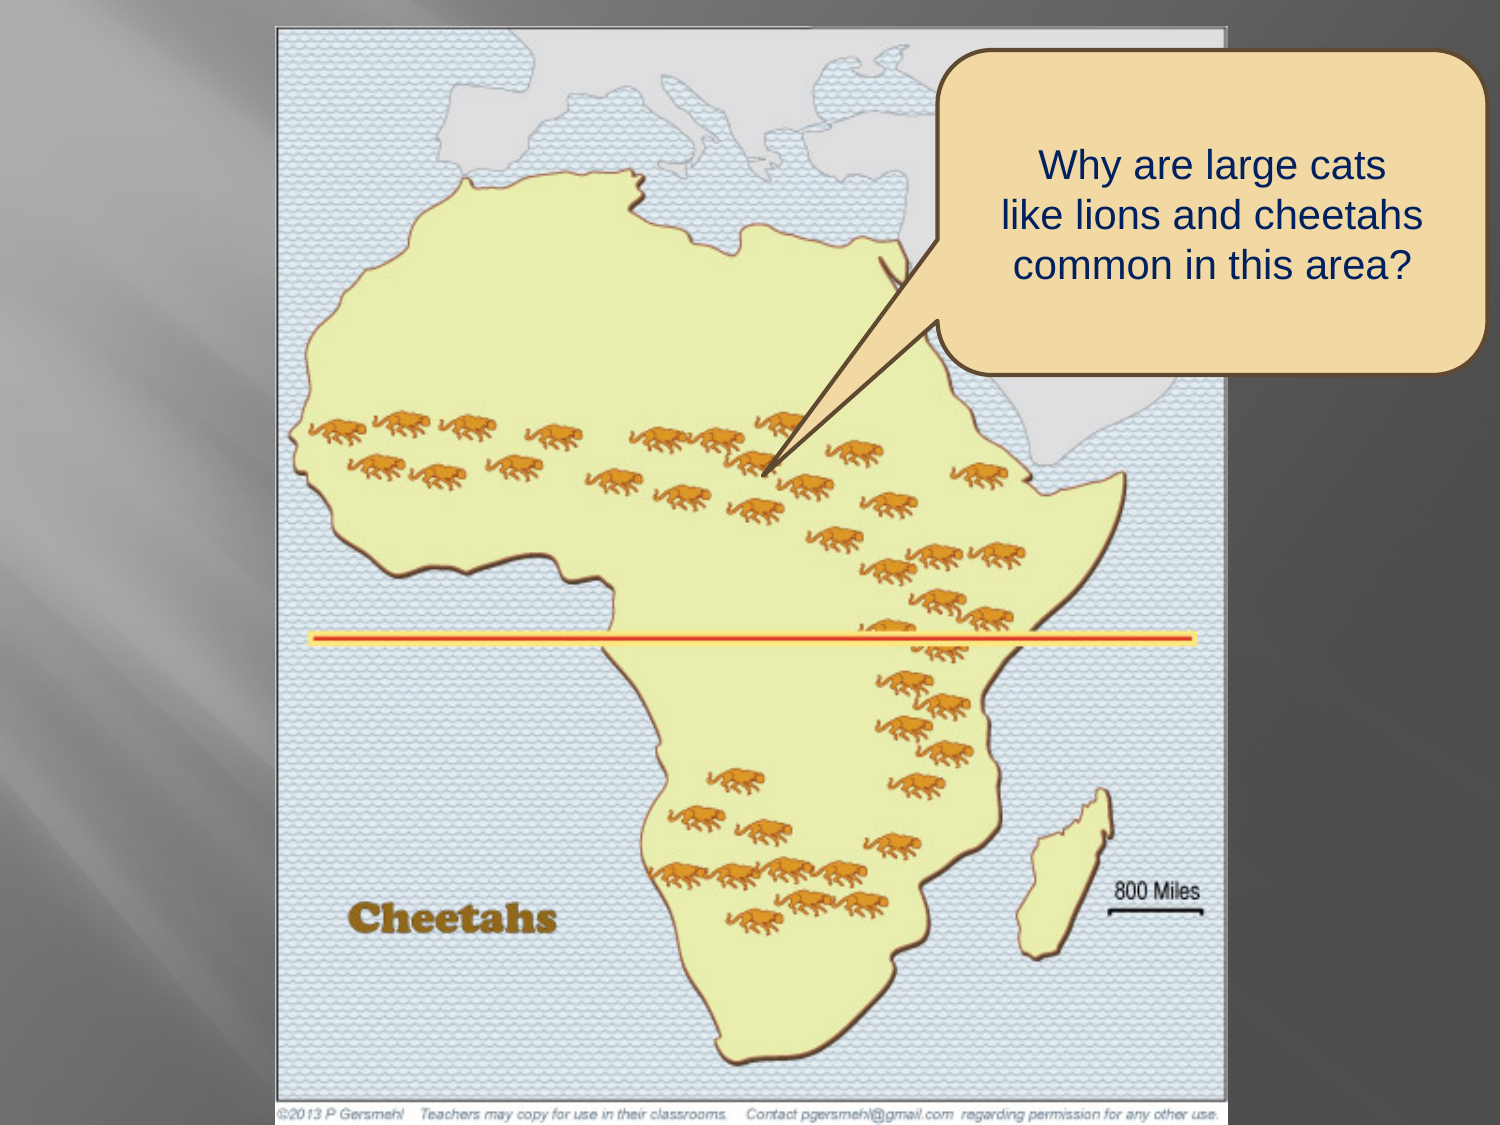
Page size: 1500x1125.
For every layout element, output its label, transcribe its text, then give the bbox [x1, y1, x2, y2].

picture [274, 25, 1228, 1125]
text_box Why are large cats like lions and cheetahs common in this area? [1262, 47, 1490, 378]
